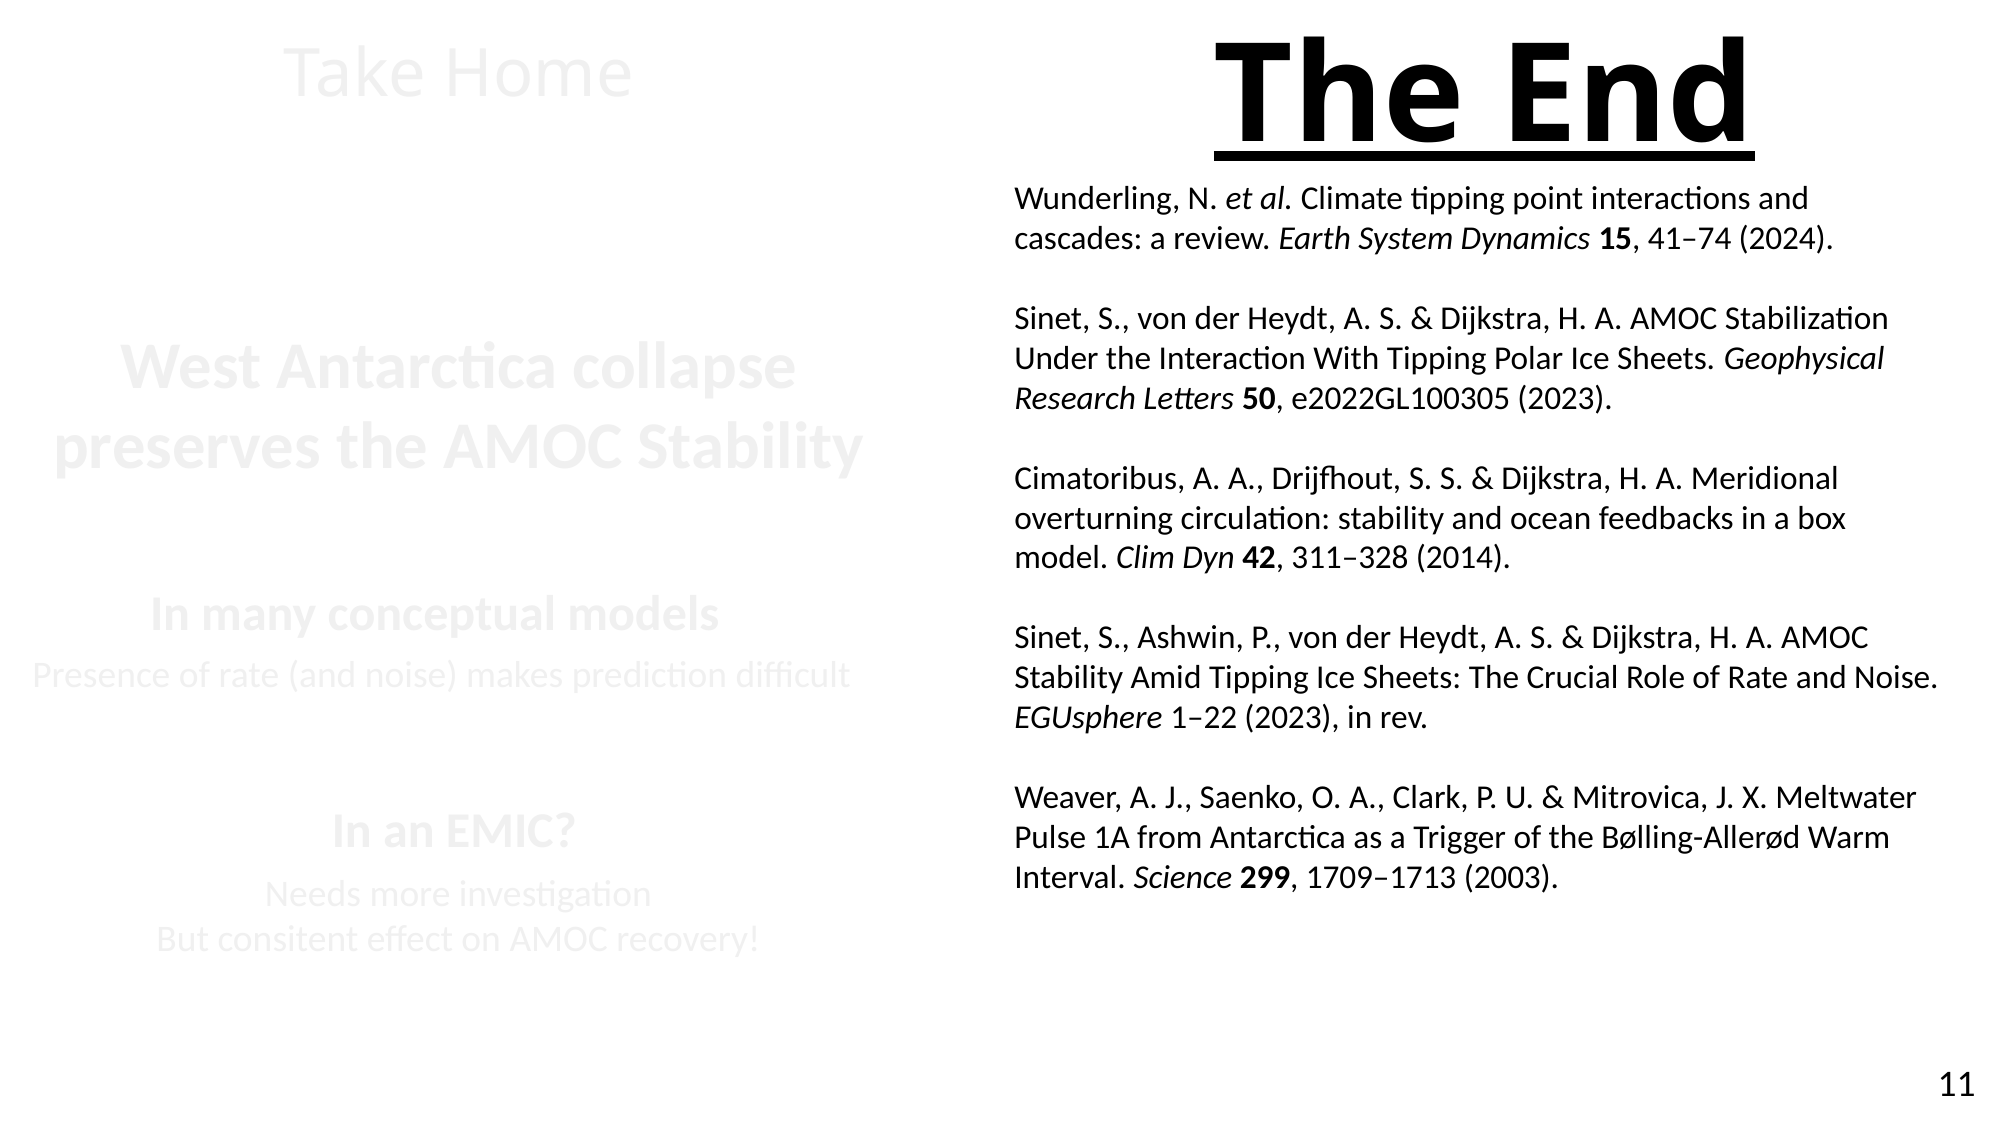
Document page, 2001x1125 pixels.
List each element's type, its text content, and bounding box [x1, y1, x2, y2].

text_box 11 [1937, 1058, 1976, 1104]
text_box The End [1213, 3, 1755, 141]
text_box [2, 19, 1903, 1105]
text_box Wunderling, N. et al. Climate tipping point interactions and cascades: a review. Earth System Dynamics 15, 41–74 (2024). Sinet, S., von der Heydt, A. S. & Dijkstra, H. A. AMOC Stabilization Under the Interaction With Tipping Polar Ice Sheets. Geophysical Research Letters 50, e2022GL100305 (2023). Cimatoribus, A. A., Drijfhout, S. S. & Dijkstra, H. A. Meridional overturning circulation: stability and ocean feedbacks in a box model. Clim Dyn 42, 311–328 (2014). Sinet, S., Ashwin, P., von der Heydt, A. S. & Dijkstra, H. A. AMOC Stability Amid Tipping Ice Sheets: The Crucial Role of Rate and Noise. EGUsphere 1–22 (2023), in rev. Weaver, A. J., Saenko, O. A., Clark, P. U. & Mitrovica, J. X. Meltwater Pulse 1A from Antarctica as a Trigger of the Bølling-Allerød Warm Interval. Science 299, 1709–1713 (2003). [1014, 141, 1941, 896]
